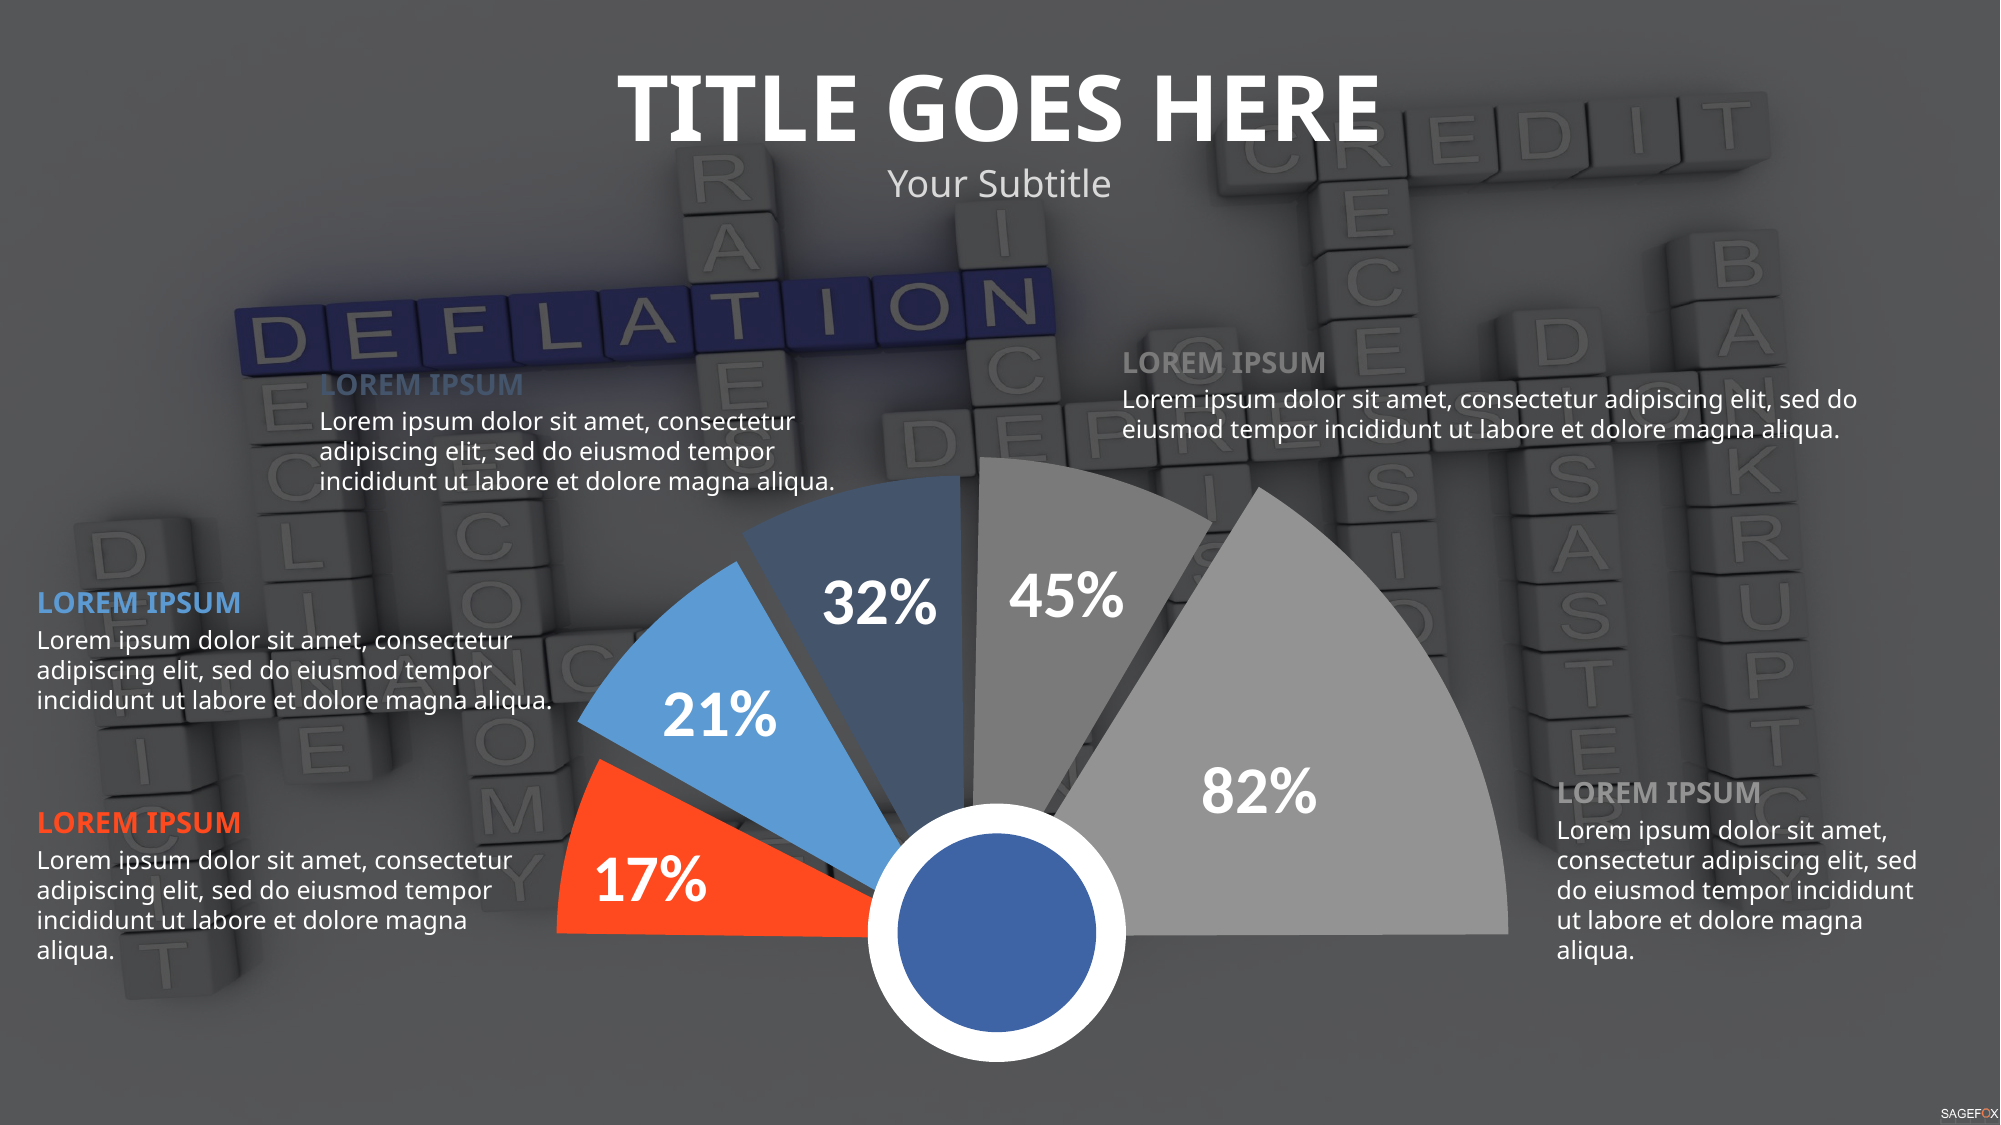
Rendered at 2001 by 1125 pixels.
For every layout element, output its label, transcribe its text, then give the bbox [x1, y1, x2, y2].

text_box TITLE GOES HERE Your Subtitle [548, 42, 1452, 212]
text_box LOREM IPSUM Lorem ipsum dolor sit amet, consectetur adipiscing elit, sed do eiusmod tempor incididunt ut labore et dolore magna aliqua. [304, 358, 874, 504]
text_box [971, 456, 1214, 803]
text_box [555, 757, 867, 939]
text_box [740, 474, 965, 803]
text_box [576, 559, 878, 887]
text_box LOREM IPSUM Lorem ipsum dolor sit amet, consectetur adipiscing elit, sed do eiusmod tempor incididunt ut labore et dolore magna aliqua. [21, 577, 570, 722]
text_box 82% [1201, 746, 1319, 827]
text_box [1060, 485, 1510, 937]
text_box 32% [821, 557, 938, 638]
text_box 17% [591, 834, 709, 915]
text_box 45% [1009, 550, 1126, 631]
text_box 21% [662, 669, 779, 750]
text_box LOREM IPSUM Lorem ipsum dolor sit amet, consectetur adipiscing elit, sed do eiusmod tempor incididunt ut labore et dolore magna aliqua. [1107, 336, 1877, 452]
text_box LOREM IPSUM Lorem ipsum dolor sit amet, consectetur adipiscing elit, sed do eiusmod tempor incididunt ut labore et dolore magna aliqua. [21, 797, 540, 972]
picture [1940, 0, 2001, 1125]
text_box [867, 803, 1126, 1062]
text_box LOREM IPSUM Lorem ipsum dolor sit amet, consectetur adipiscing elit, sed do eiusmod tempor incididunt ut labore et dolore magna aliqua. [1541, 767, 1958, 972]
